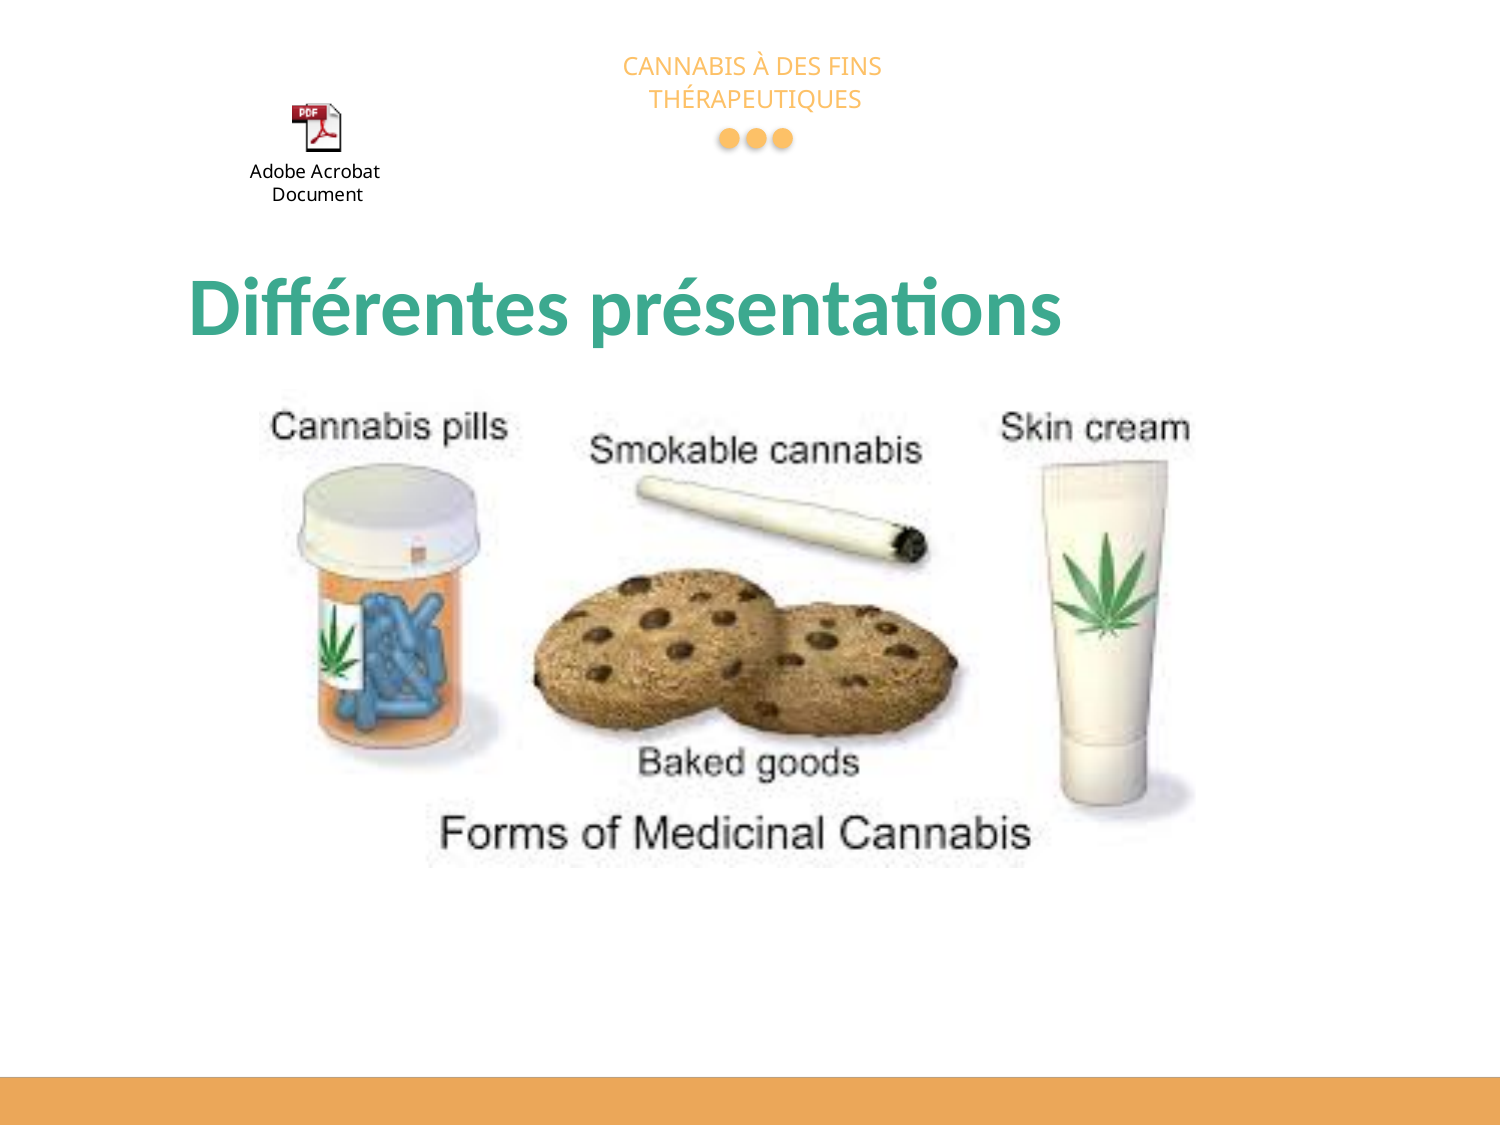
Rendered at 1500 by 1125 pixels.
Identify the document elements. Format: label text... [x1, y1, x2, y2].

title Différentes présentations [174, 228, 1338, 338]
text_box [241, 101, 393, 229]
picture [259, 389, 1215, 868]
